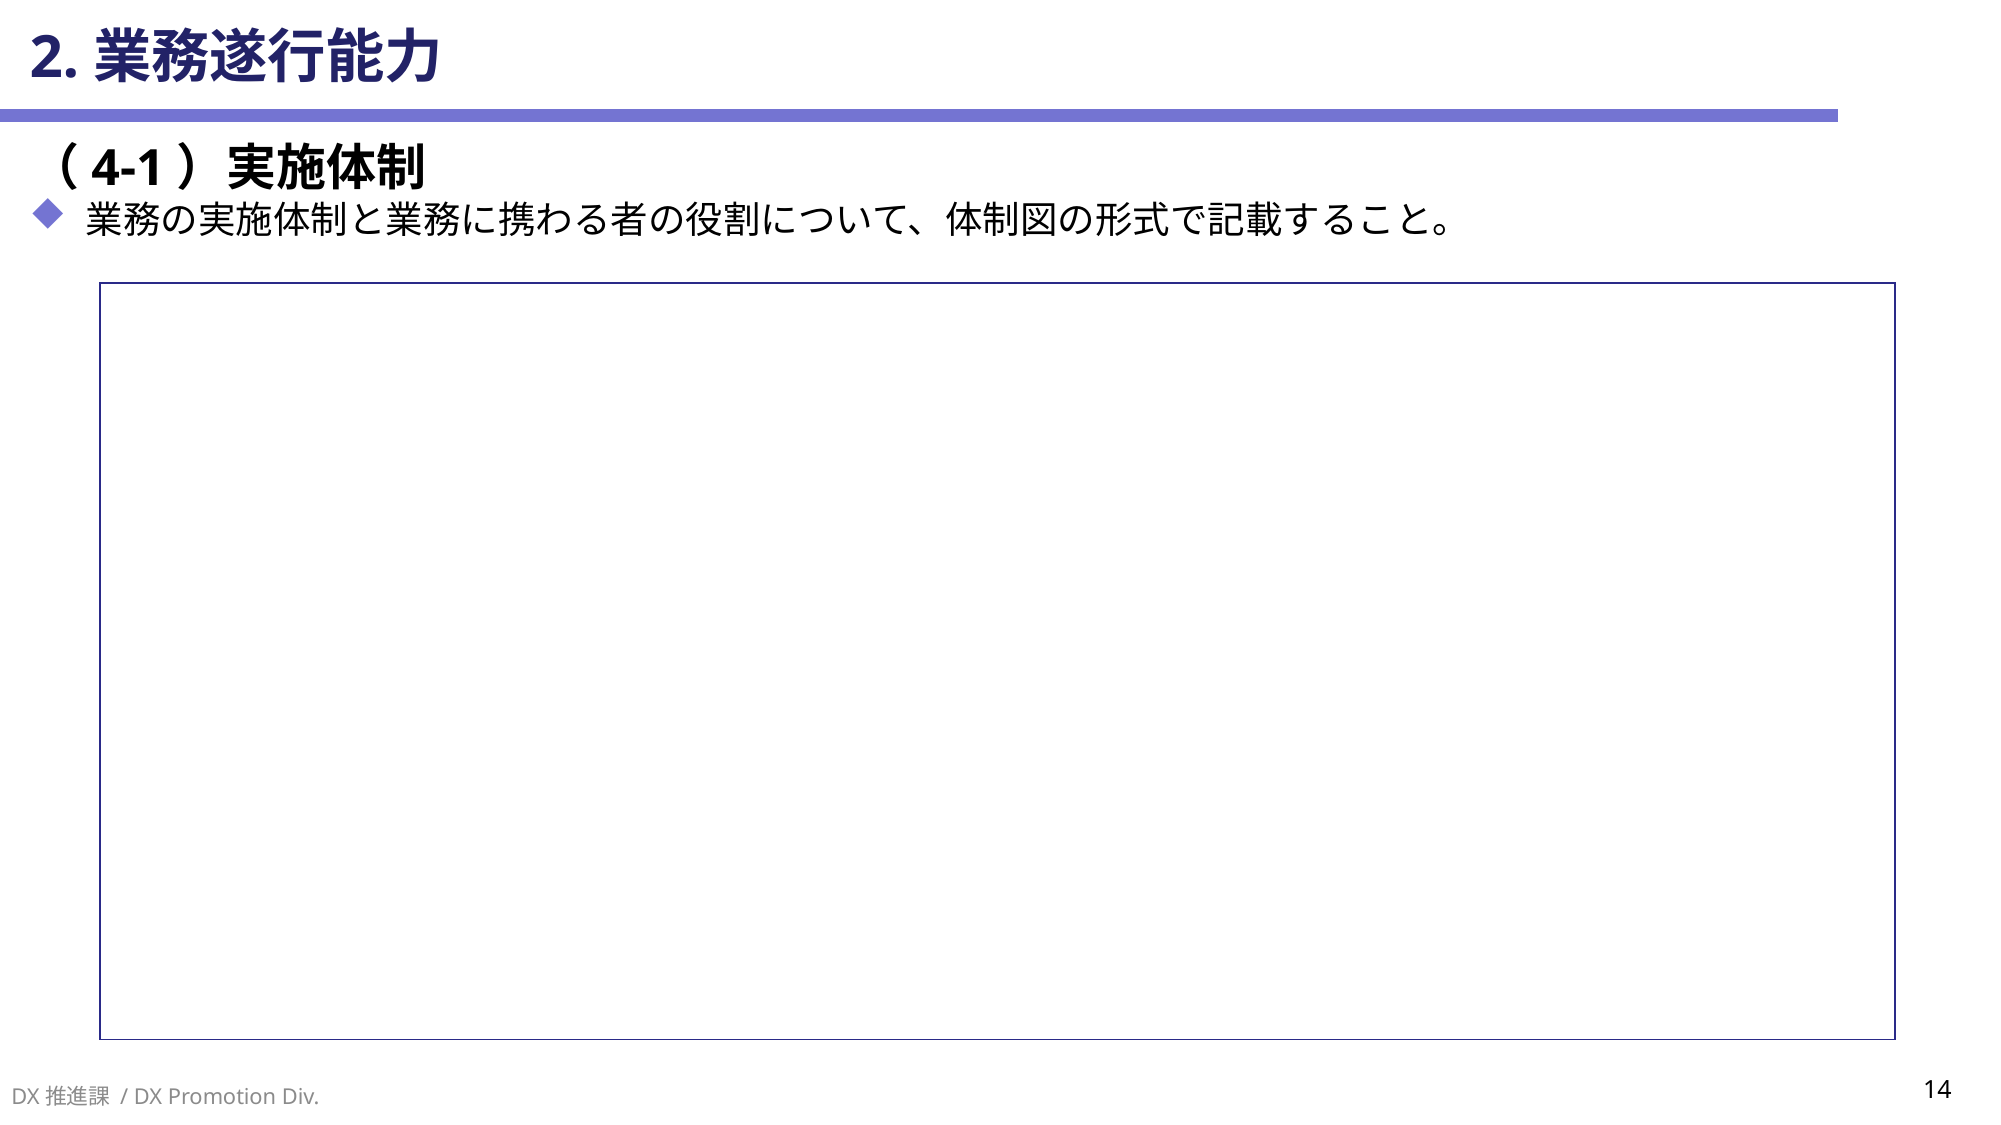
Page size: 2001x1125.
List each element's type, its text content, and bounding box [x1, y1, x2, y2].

footer DX推進課 / DX Promotion Div. [0, 1066, 938, 1125]
text_box （4-1）実施体制 業務の実施体制と業務に携わる者の役割について、体制図の形式で記載すること。 [14, 128, 1910, 249]
slide_number 14 [1708, 1066, 1967, 1114]
table_header [101, 284, 1894, 1039]
title 2.業務遂行能力 [14, 13, 1815, 96]
